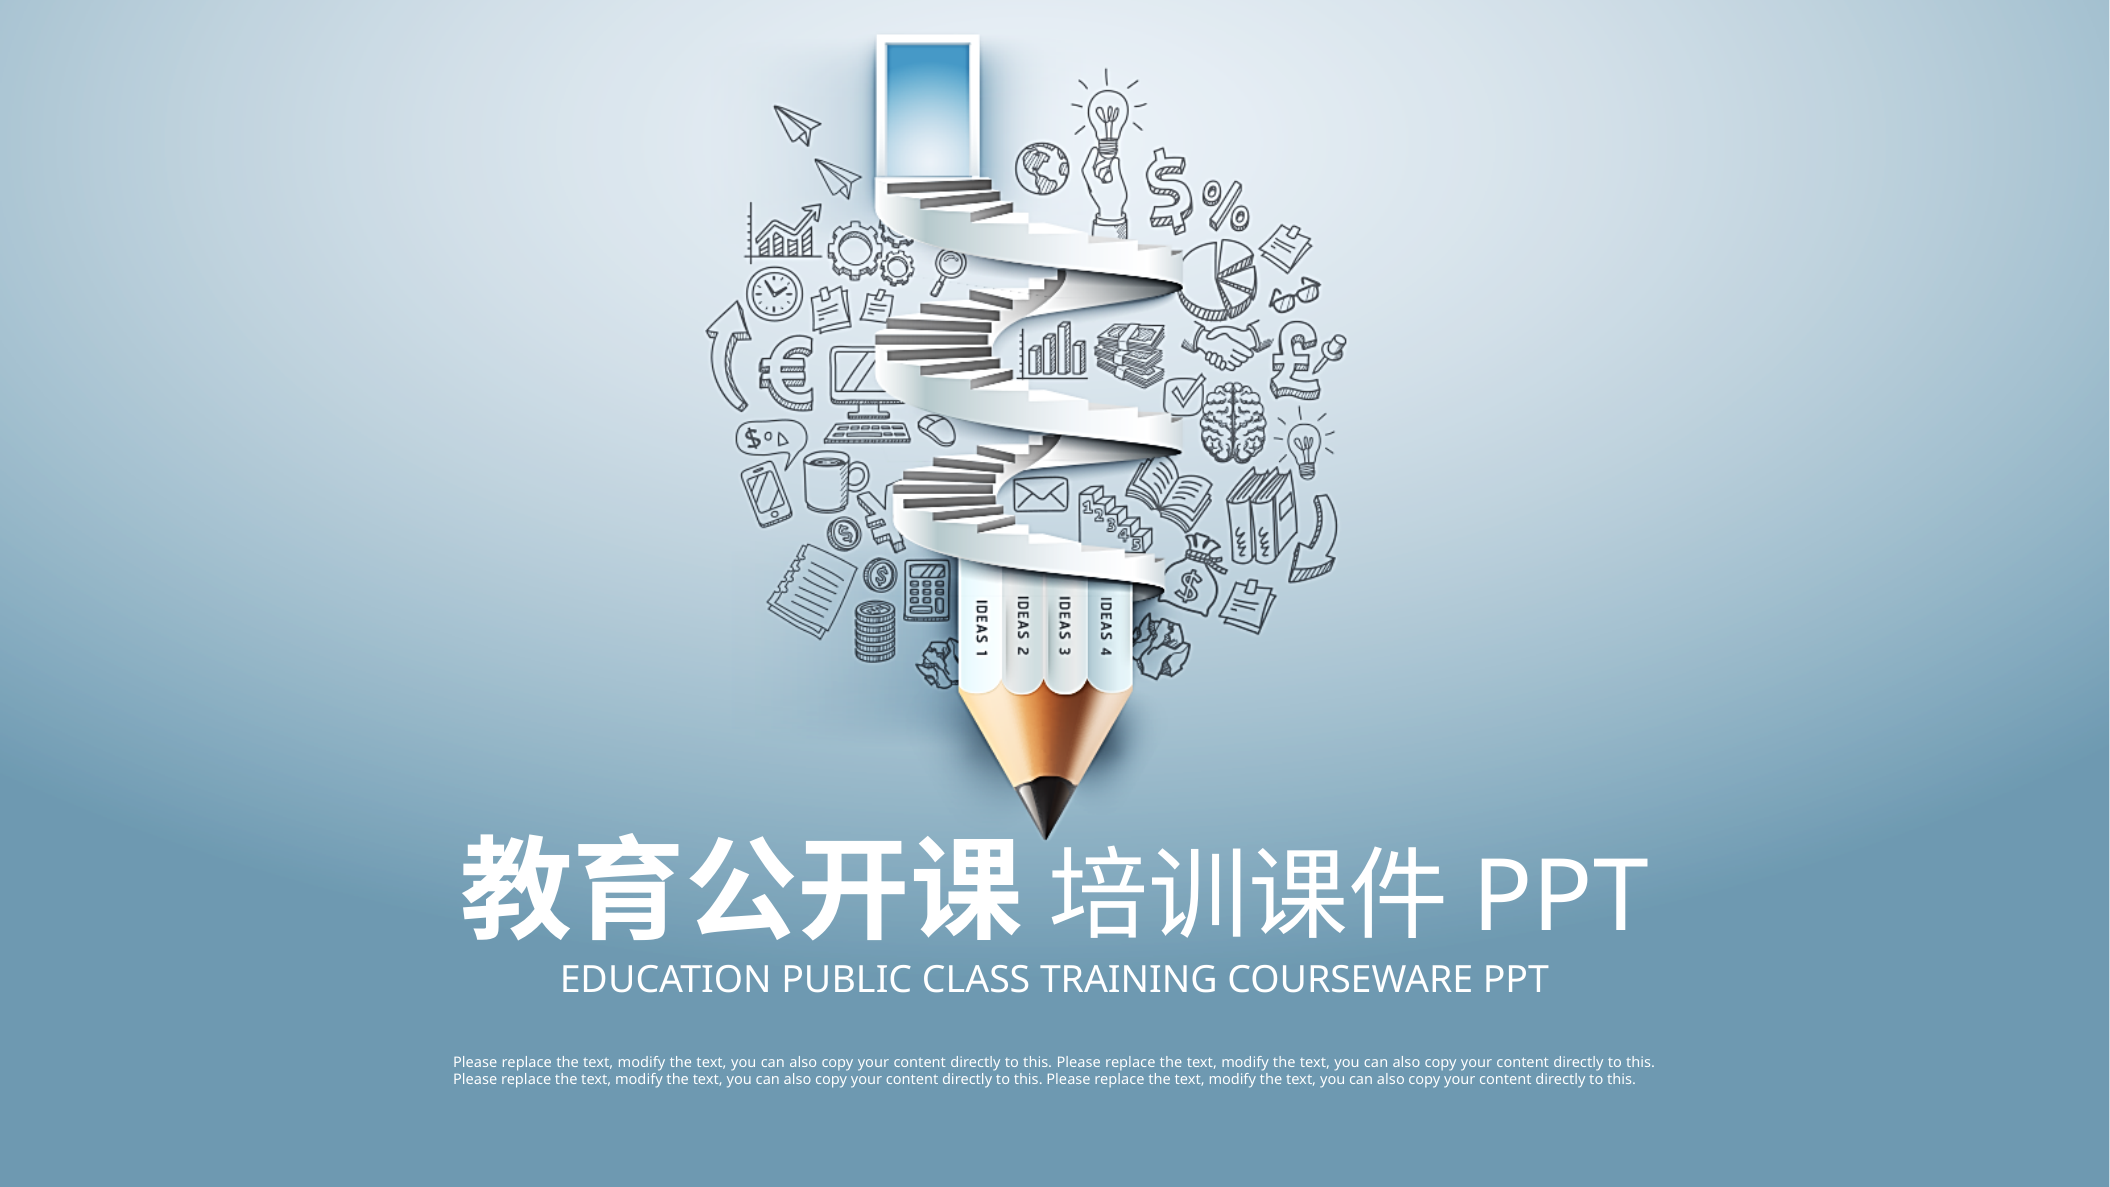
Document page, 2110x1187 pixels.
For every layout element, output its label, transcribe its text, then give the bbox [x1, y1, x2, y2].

text_box Please replace the text, modify the text, you can also copy your content directly to this. Please replace the text, modify the text, you can also copy your content directly to this. Please replace the text, modify the text, you can also copy your content directly to this. Please replace the text, modify the text, you can also copy your content directly to this. [453, 1052, 1657, 1088]
text_box [0, 0, 2110, 1187]
text_box 教育公开课 培训课件PPT [371, 817, 1738, 953]
text_box EDUCATION PUBLIC CLASS TRAINING COURSEWARE PPT [511, 954, 1598, 1000]
